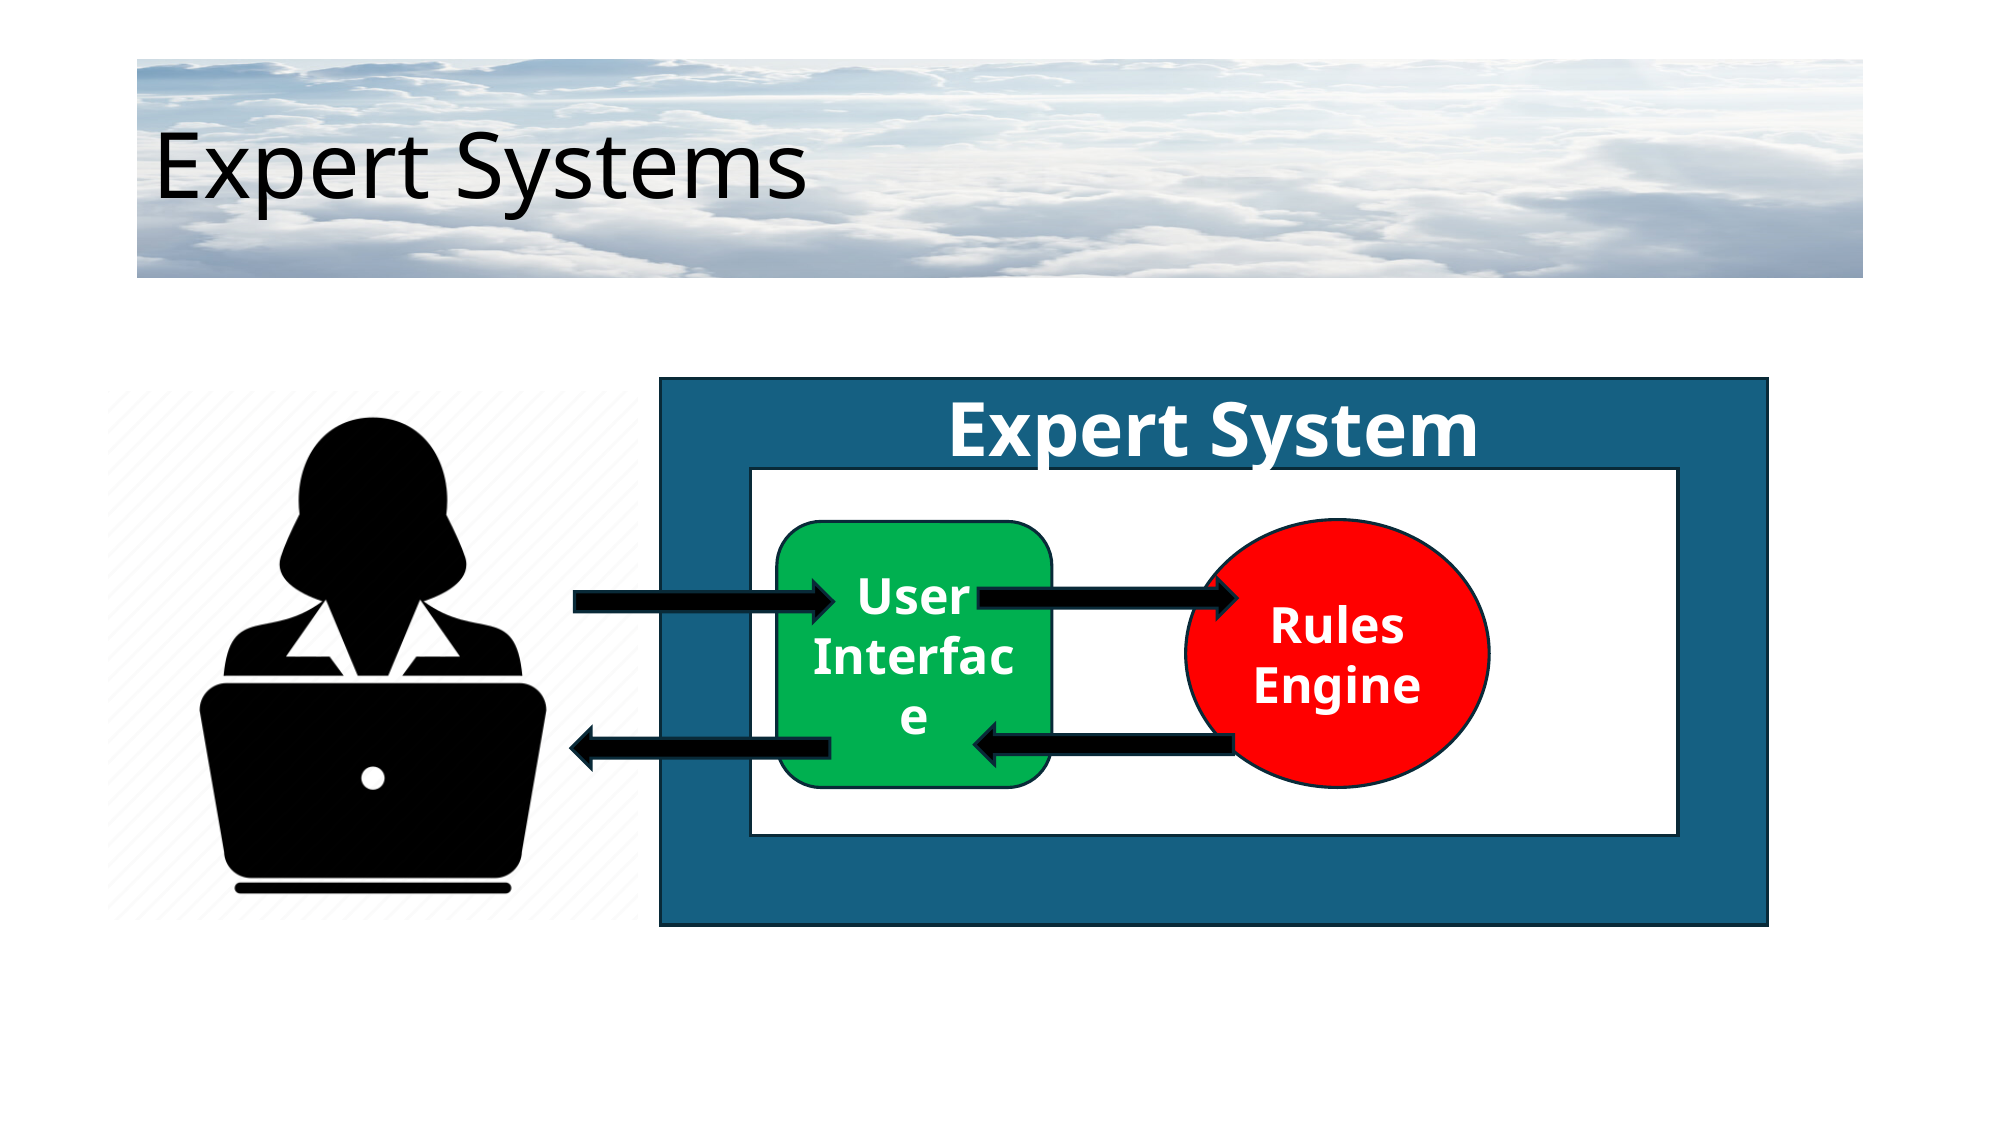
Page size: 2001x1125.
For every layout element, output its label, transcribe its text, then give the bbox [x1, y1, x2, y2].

text_box [976, 574, 1240, 622]
text_box Rules Engine [1184, 518, 1491, 790]
text_box [638, 736, 832, 760]
text_box Expert System [659, 377, 1769, 927]
text_box User Interface [775, 519, 1054, 790]
picture [108, 390, 638, 921]
text_box [972, 720, 1236, 769]
text_box [638, 577, 836, 626]
picture [136, 59, 1863, 278]
